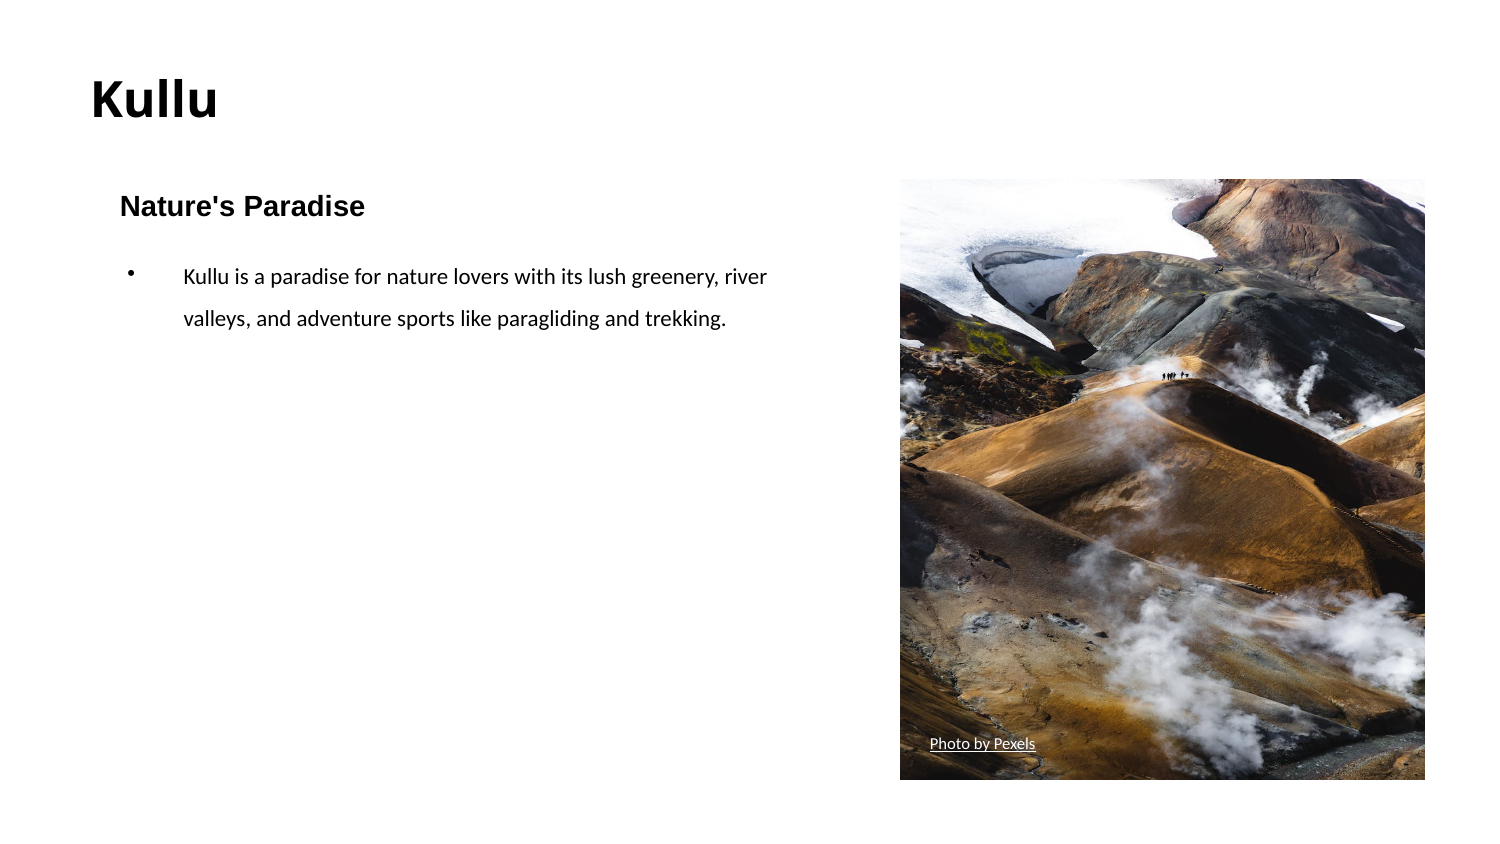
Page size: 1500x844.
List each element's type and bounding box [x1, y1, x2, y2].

picture [899, 179, 1425, 780]
